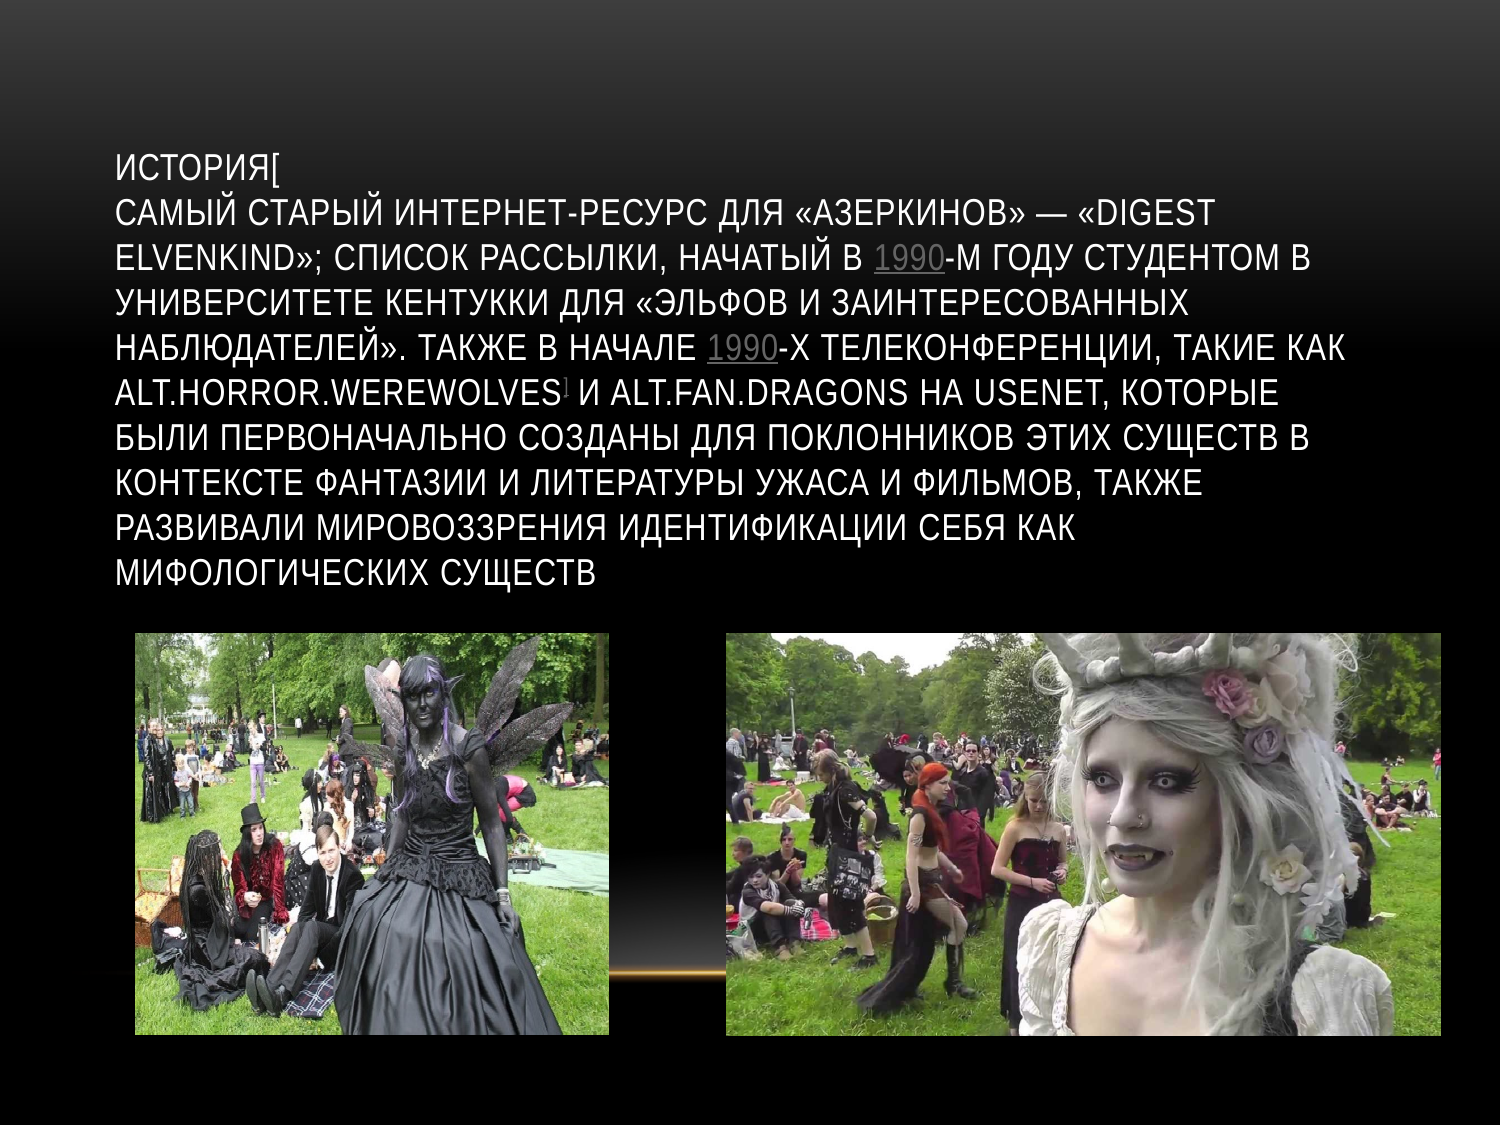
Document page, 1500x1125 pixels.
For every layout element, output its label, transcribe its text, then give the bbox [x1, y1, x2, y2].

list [135, 633, 609, 1036]
picture [0, 0, 1500, 1125]
title История[ Самый старый интернет-ресурс для «азеркинов» — «Digest Elvenkind»; список рассылки, начатый в 1990-м году студентом в университете Кентукки для «эльфов и заинтересованных наблюдателей». Также в начале 1990-х телеконференции, такие как alt.horror.werewolves] и alt.fan.dragons на Usenet, которые были первоначально созданы для поклонников этих существ в контексте фантазии и литературы ужаса и фильмов, также развивали мировоззрения идентификации себя как мифологических существ [99, 19, 1400, 646]
